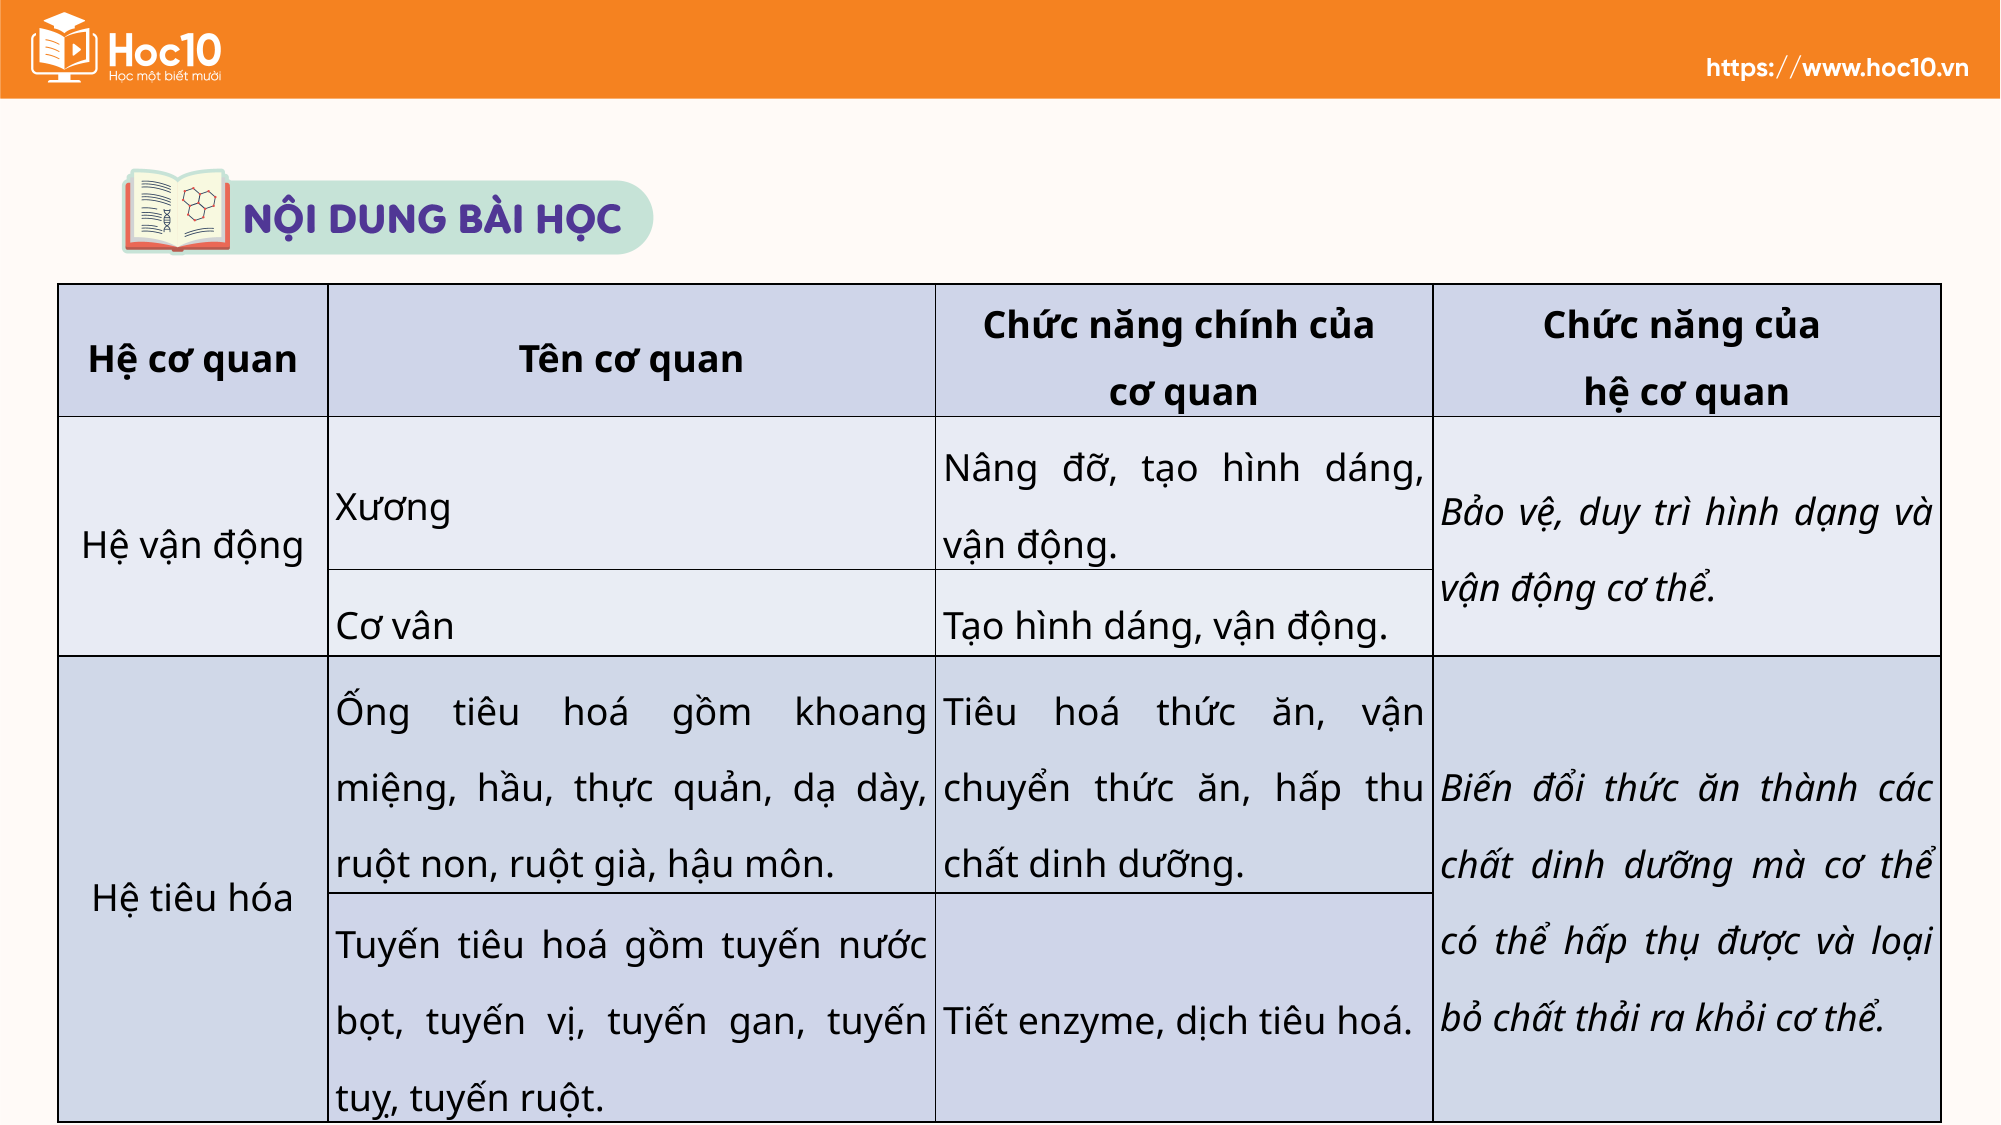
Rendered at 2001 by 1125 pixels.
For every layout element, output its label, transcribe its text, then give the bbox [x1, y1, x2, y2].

table_cell Tạo hình dáng, vận động. [936, 570, 1432, 655]
table_cell Cơ vân [329, 570, 935, 655]
table_cell Tiết enzyme, dịch tiêu hoá. [936, 894, 1432, 1121]
table_cell Tuyến tiêu hoá gồm tuyến nước bọt, tuyến vị, tuyến gan, tuyến tuỵ, tuyến ruột. [329, 894, 935, 1121]
table_header Tên cơ quan [329, 285, 935, 416]
table_header Hệ cơ quan [59, 285, 327, 416]
table_cell Ống tiêu hoá gồm khoang miệng, hầu, thực quản, dạ dày, ruột non, ruột già, hậu môn. [329, 657, 935, 892]
table_cell Biến đổi thức ăn thành các chất dinh dưỡng mà cơ thể có thể hấp thụ được và loại bỏ chất thải ra khỏi cơ thể. [1434, 657, 1940, 1121]
table_cell Bảo vệ, duy trì hình dạng và vận động cơ thể. [1434, 417, 1940, 655]
table_header Chức năng của hệ cơ quan [1434, 285, 1940, 416]
picture [0, 0, 2001, 1125]
table_cell Nâng đỡ, tạo hình dáng, vận động. [936, 417, 1432, 569]
table_cell Xương [329, 417, 935, 569]
table_cell Tiêu hoá thức ăn, vận chuyển thức ăn, hấp thu chất dinh dưỡng. [936, 657, 1432, 892]
table_cell Hệ vận động [59, 417, 327, 655]
table_cell Hệ tiêu hóa [59, 657, 327, 1121]
table_header Chức năng chính của cơ quan [936, 285, 1432, 416]
